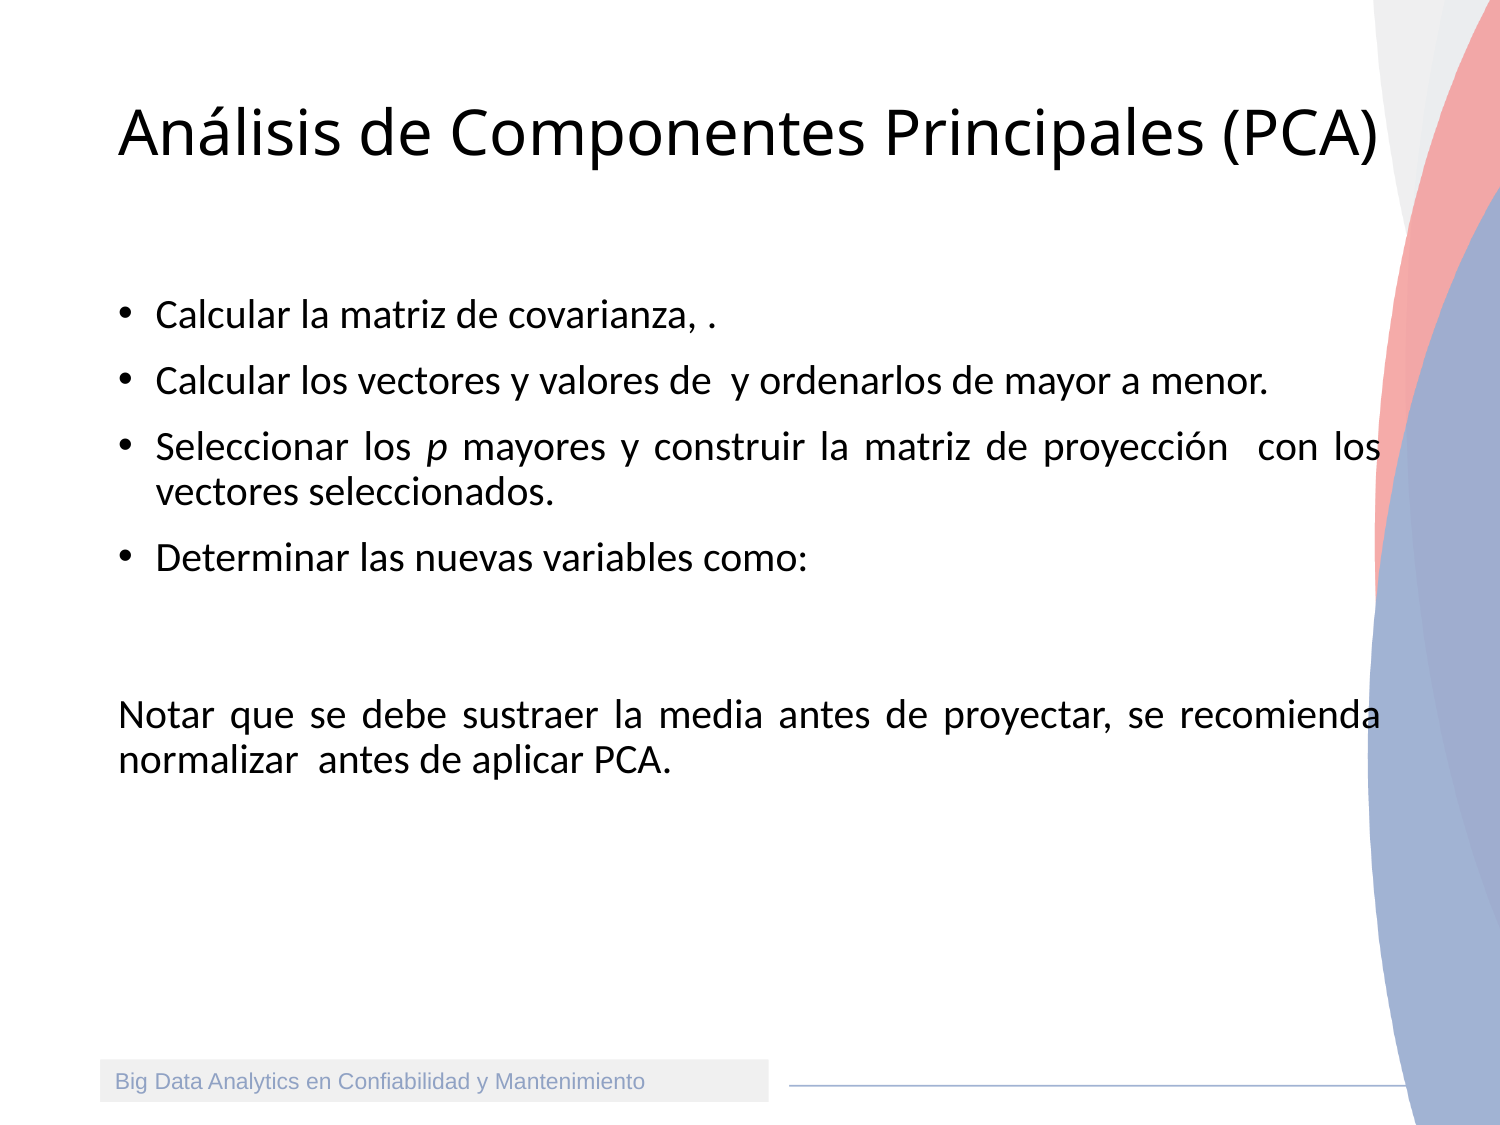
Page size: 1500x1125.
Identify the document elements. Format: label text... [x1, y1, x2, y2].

title Análisis de Componentes Principales (PCA) [103, 59, 1397, 211]
table_cell LA [0, 0, 1500, 1125]
